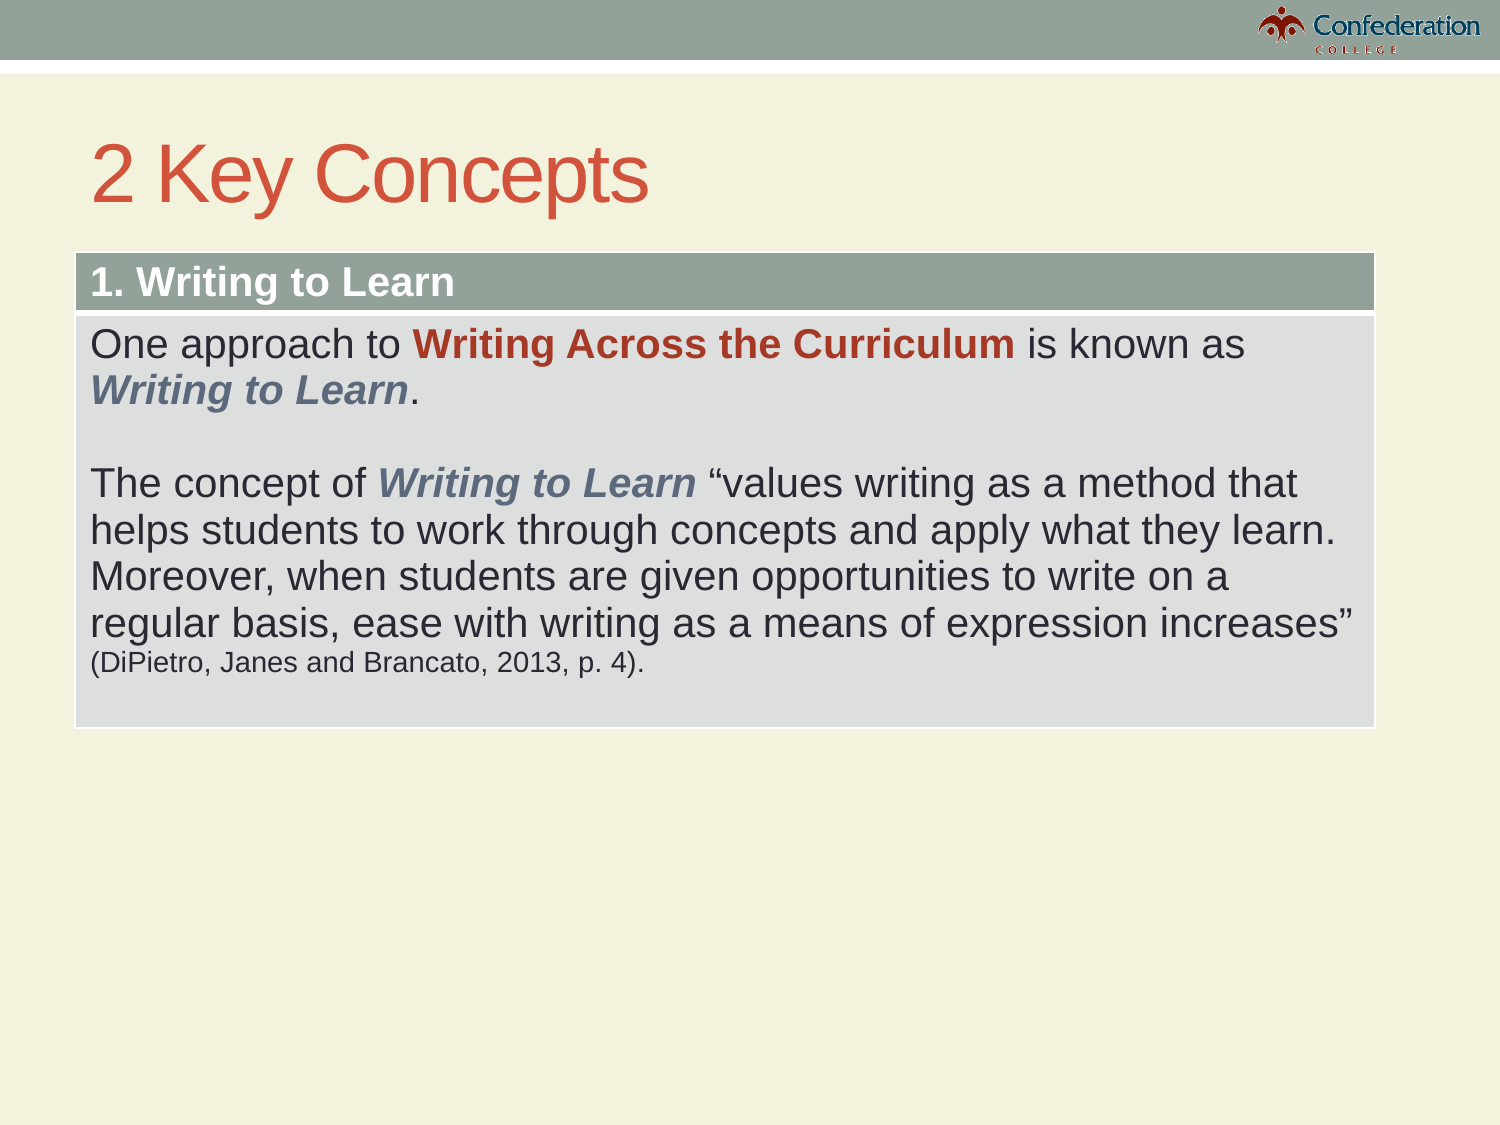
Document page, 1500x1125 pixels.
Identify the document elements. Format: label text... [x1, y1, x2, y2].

picture [1250, 0, 1481, 54]
picture [1455, 24, 1462, 32]
table_cell One approach to Writing Across the Curriculum is known as Writing to Learn. The concept of Writing to Learn “values writing as a method that helps students to work through concepts and apply what they learn. Moreover, when students are given opportunities to write on a regular basis, ease with writing as a means of expression increases” (DiPietro, Janes and Brancato, 2013, p. 4). [76, 316, 1374, 727]
table_header 1. Writing to Learn [76, 253, 1374, 310]
title 2 Key Concepts [75, 87, 1425, 250]
